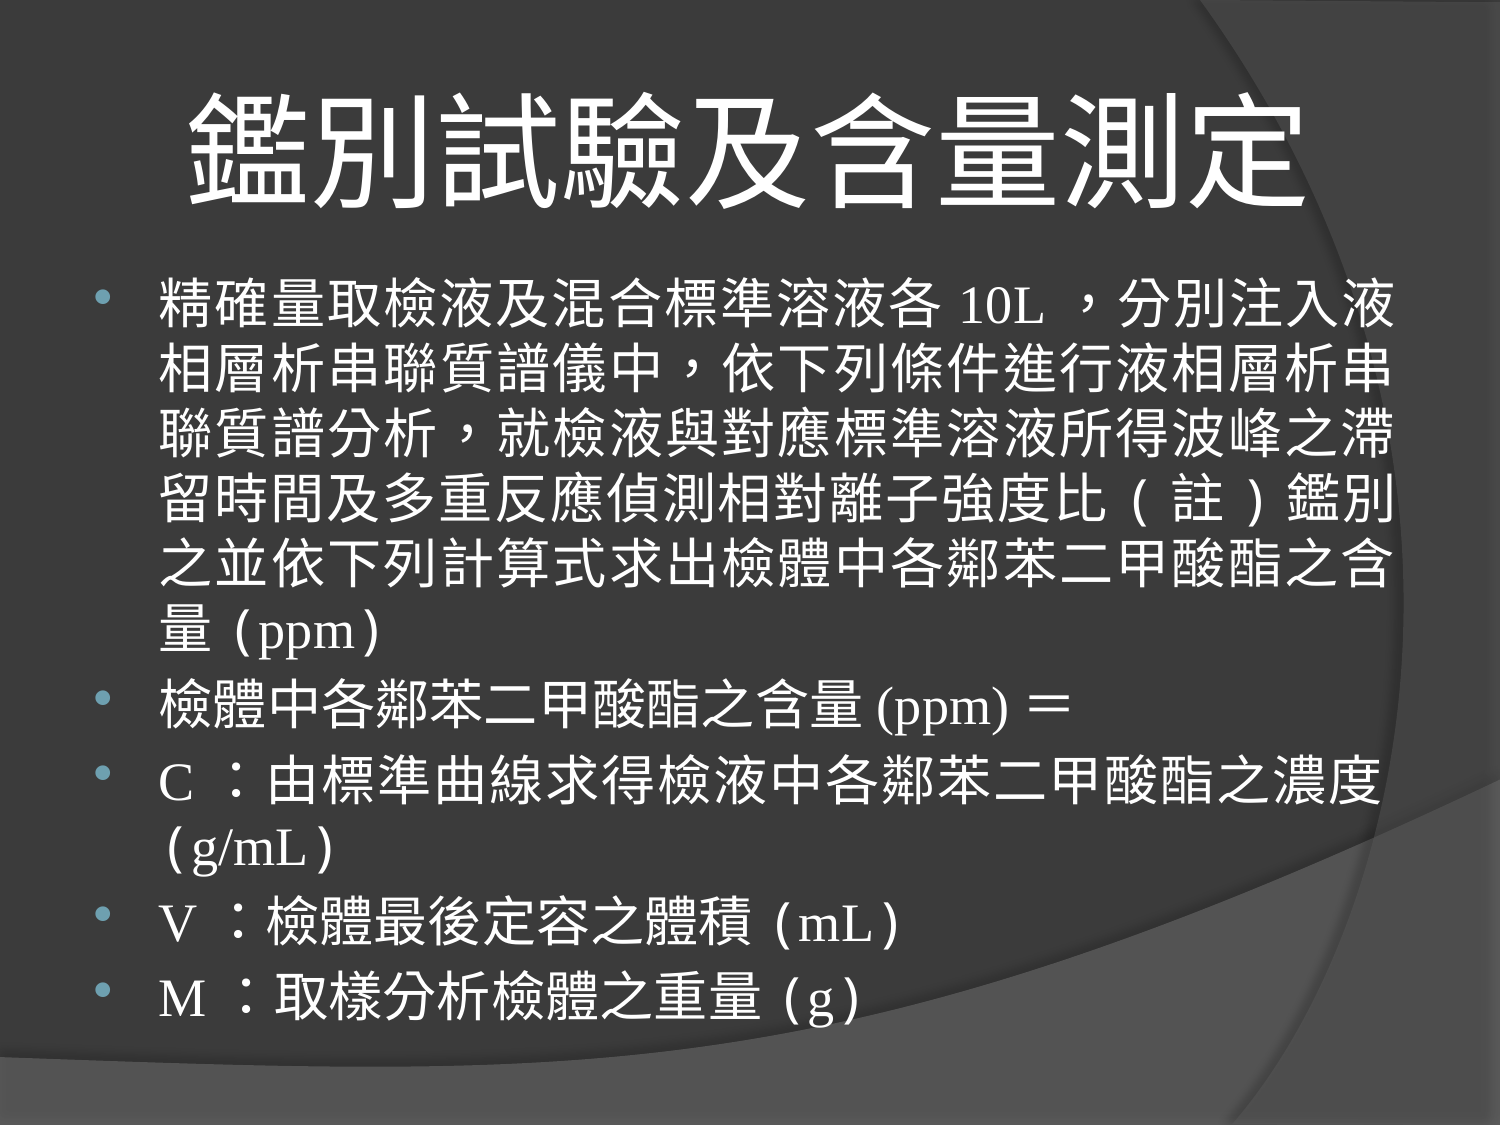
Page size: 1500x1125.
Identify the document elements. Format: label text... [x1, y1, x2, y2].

title 鑑別試驗及含量測定 [135, 54, 1361, 243]
